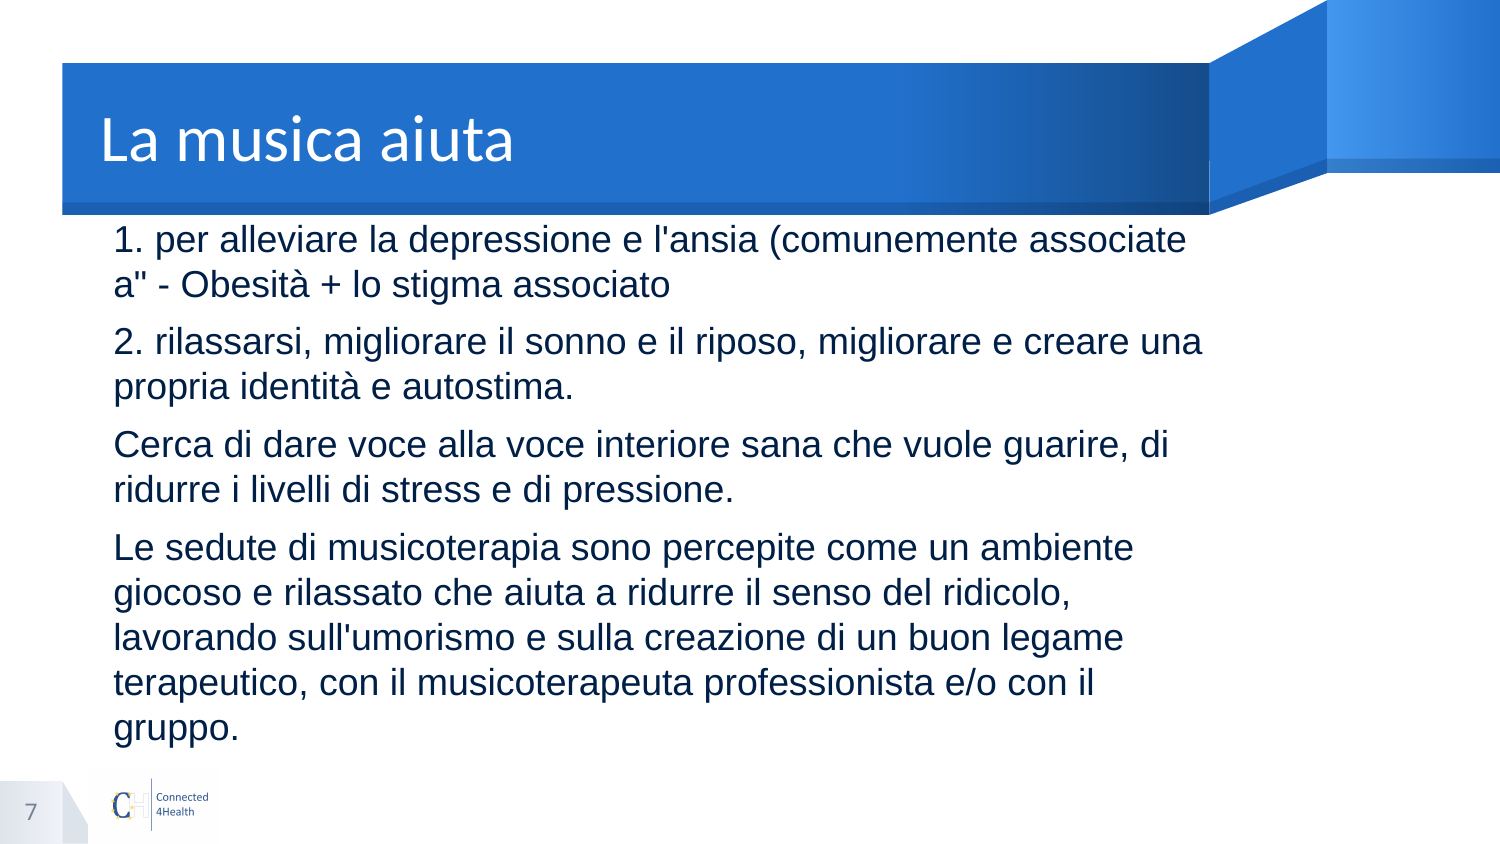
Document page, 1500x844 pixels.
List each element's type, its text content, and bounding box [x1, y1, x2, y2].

slide_number 7 [0, 781, 63, 844]
list 1. per alleviare la depressione e l'ansia (comunemente associate a" - Obesità + lo stigma associato 2. rilassarsi, migliorare il sonno e il riposo, migliorare e creare una propria identità e autostima. Cerca di dare voce alla voce interiore sana che vuole guarire, di ridurre i livelli di stress e di pressione. Le sedute di musicoterapia sono percepite come un ambiente giocoso e rilassato che aiuta a ridurre il senso del ridicolo, lavorando sull'umorismo e sulla creazione di un buon legame terapeutico, con il musicoterapeuta professionista e/o con il gruppo. [100, 215, 1210, 780]
picture [88, 769, 220, 844]
title La musica aiuta [100, 64, 1210, 215]
